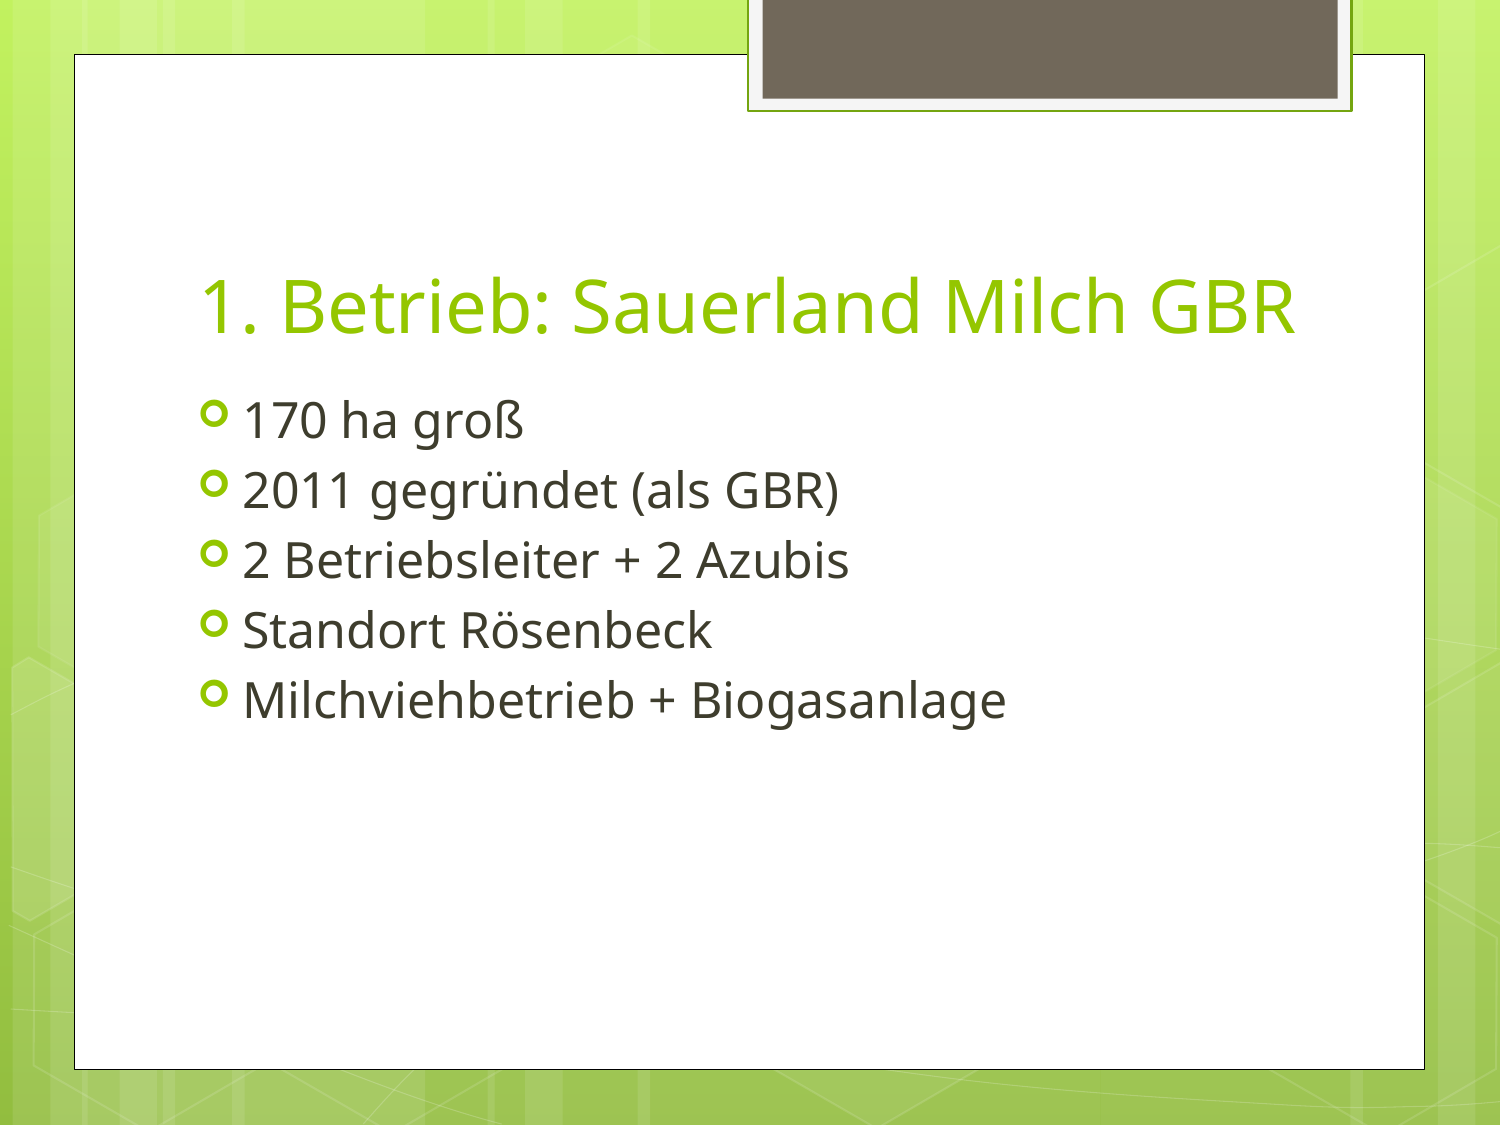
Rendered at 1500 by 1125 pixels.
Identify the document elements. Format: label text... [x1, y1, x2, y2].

list 170 ha groß 2011 gegründet (als GBR) 2 Betriebsleiter + 2 Azubis Standort Rösenbeck Milchviehbetrieb + Biogasanlage [171, 381, 1283, 957]
title 1. Betrieb: Sauerland Milch GBR [171, 168, 1324, 357]
